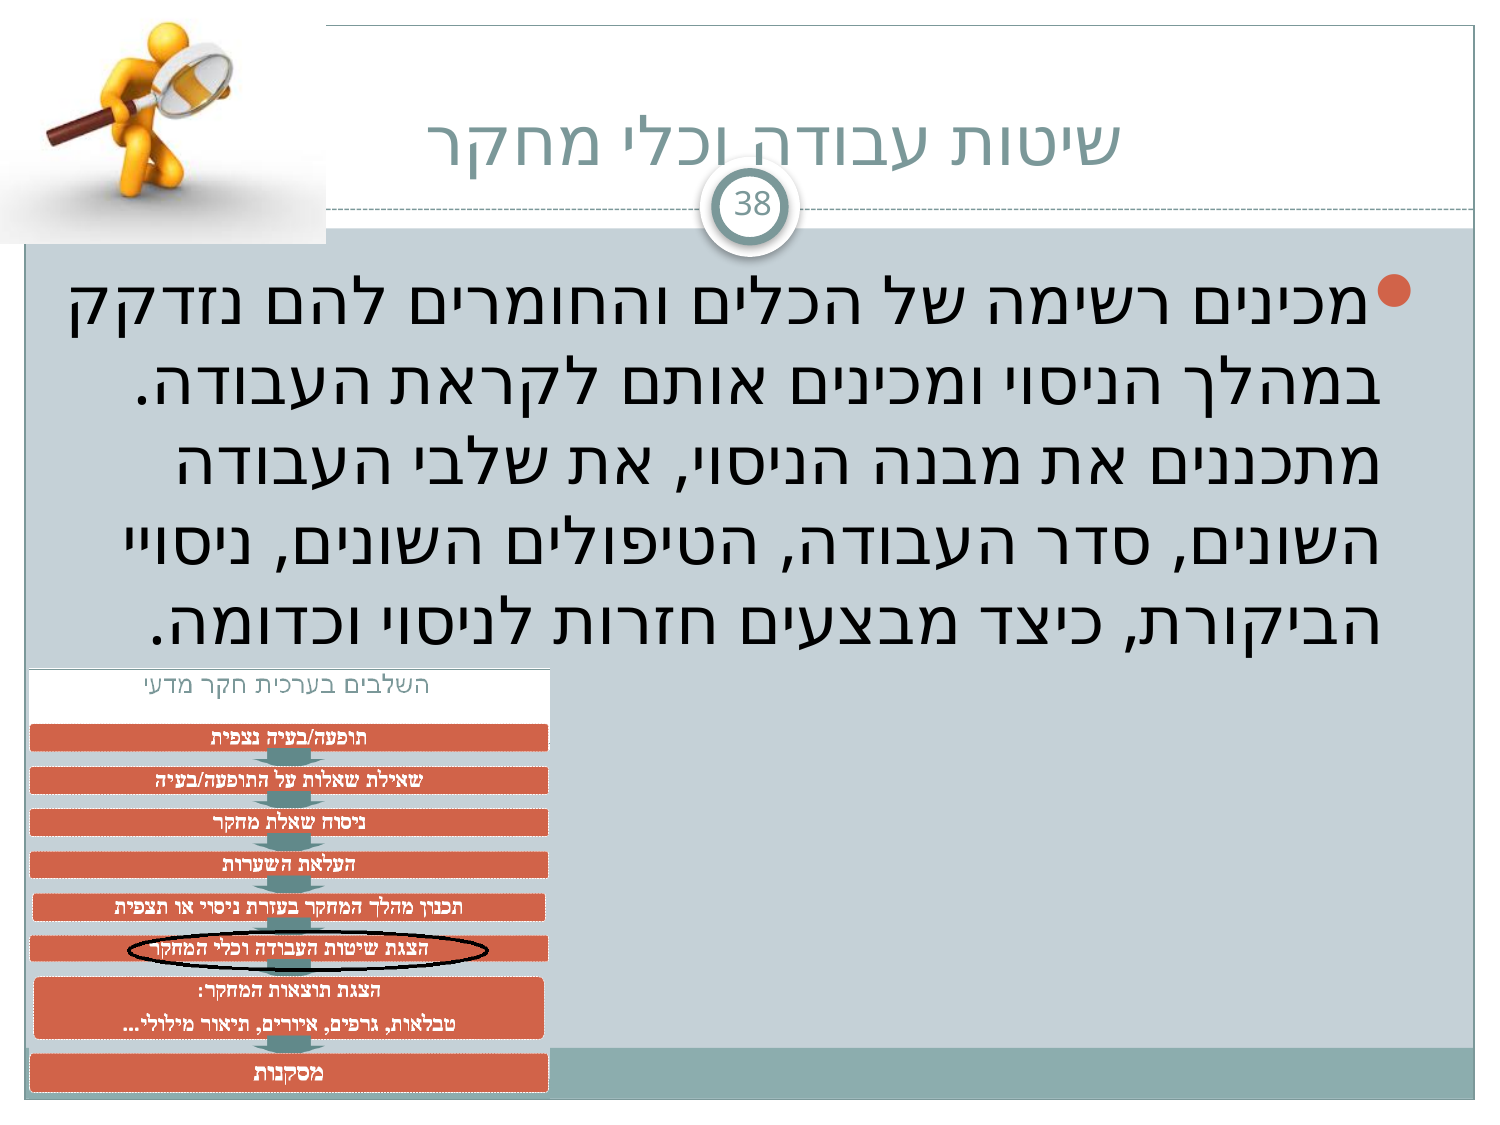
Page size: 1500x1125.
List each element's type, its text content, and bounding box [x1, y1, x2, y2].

picture [29, 668, 550, 1101]
slide_number 38 [715, 187, 791, 241]
text_box שיטות עבודה וכלי מחקר [331, 62, 1475, 187]
list מכינים רשימה של הכלים והחומרים להם נזדקק במהלך הניסוי ומכינים אותם לקראת העבודה. מתכננים את מבנה הניסוי, את שלבי העבודה השונים, סדר העבודה, הטיפולים השונים, ניסויי הביקורת, כיצד מבצעים חזרות לניסוי וכדומה. [49, 250, 1445, 1001]
picture [0, 0, 326, 244]
